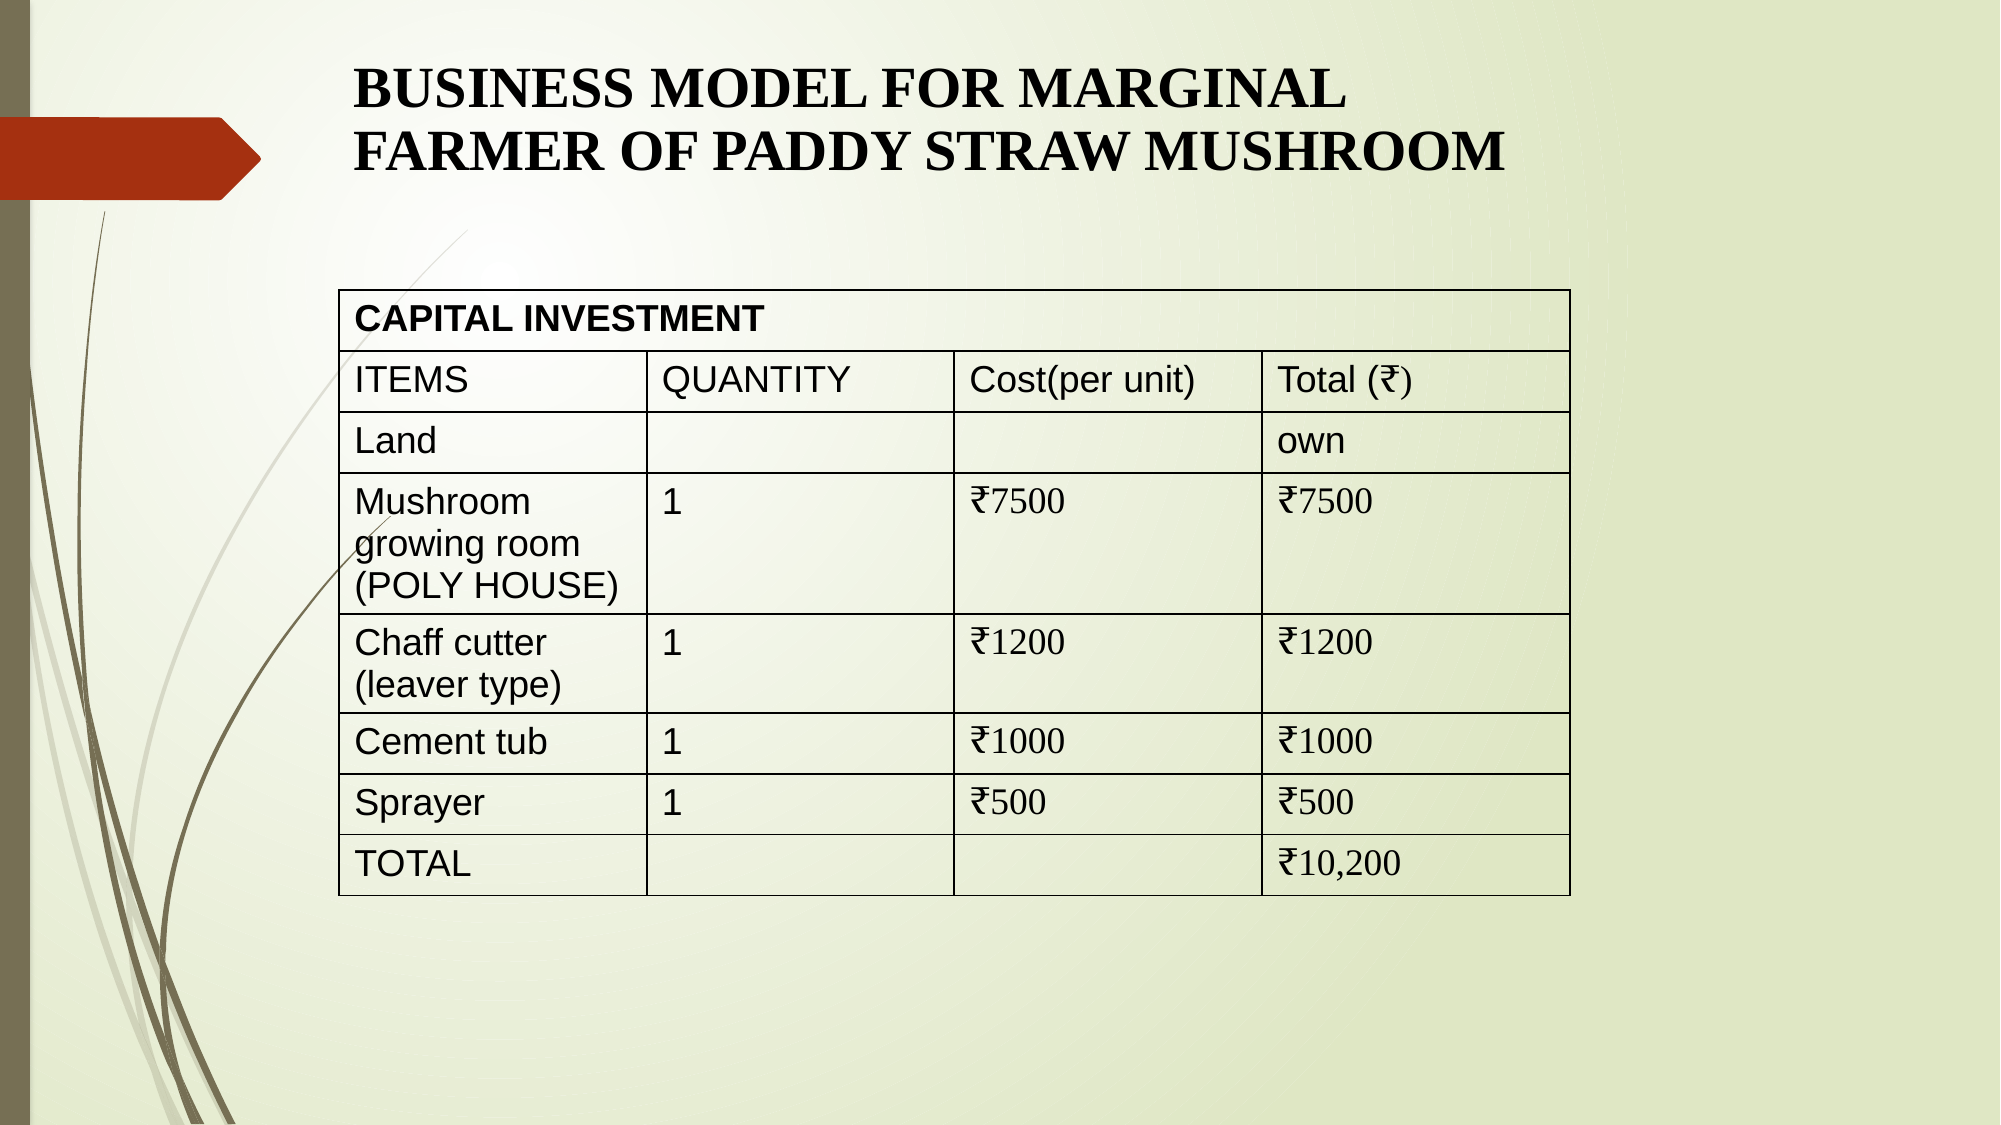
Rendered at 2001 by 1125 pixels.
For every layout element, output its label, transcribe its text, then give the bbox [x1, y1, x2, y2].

table_header CAPITAL INVESTMENT [340, 291, 1569, 350]
table_cell ₹7500 [955, 474, 1261, 613]
table_cell ₹10,200 [1263, 835, 1569, 895]
table_cell ₹500 [955, 775, 1261, 834]
table_cell own [1263, 413, 1569, 472]
table_cell ITEMS [340, 352, 646, 411]
table_cell Cement tub [340, 714, 646, 773]
table_cell 1 [648, 714, 953, 773]
table_cell ₹500 [1263, 775, 1569, 834]
table_cell [955, 835, 1261, 895]
table_cell [955, 413, 1261, 472]
table_cell ₹1000 [955, 714, 1261, 773]
table_cell Total (₹) [1263, 352, 1569, 411]
table_cell 1 [648, 474, 953, 613]
table_cell Sprayer [340, 775, 646, 834]
table_cell QUANTITY [648, 352, 953, 411]
table_cell 1 [648, 775, 953, 834]
table_cell TOTAL [340, 835, 646, 895]
table_cell ₹1000 [1263, 714, 1569, 773]
table_cell Land [340, 413, 646, 472]
table_cell Chaff cutter (leaver type) [340, 615, 646, 712]
table_cell Cost(per unit) [955, 352, 1261, 411]
table_cell ₹1200 [955, 615, 1261, 712]
table_cell 1 [648, 615, 953, 712]
table_cell [648, 835, 953, 895]
table_cell ₹1200 [1263, 615, 1569, 712]
table_cell Mushroom growing room (POLY HOUSE) [340, 474, 646, 613]
text_box BUSINESS MODEL FOR MARGINAL FARMER OF PADDY STRAW MUSHROOM [339, 49, 1570, 256]
table_cell [648, 413, 953, 472]
table_cell ₹7500 [1263, 474, 1569, 613]
